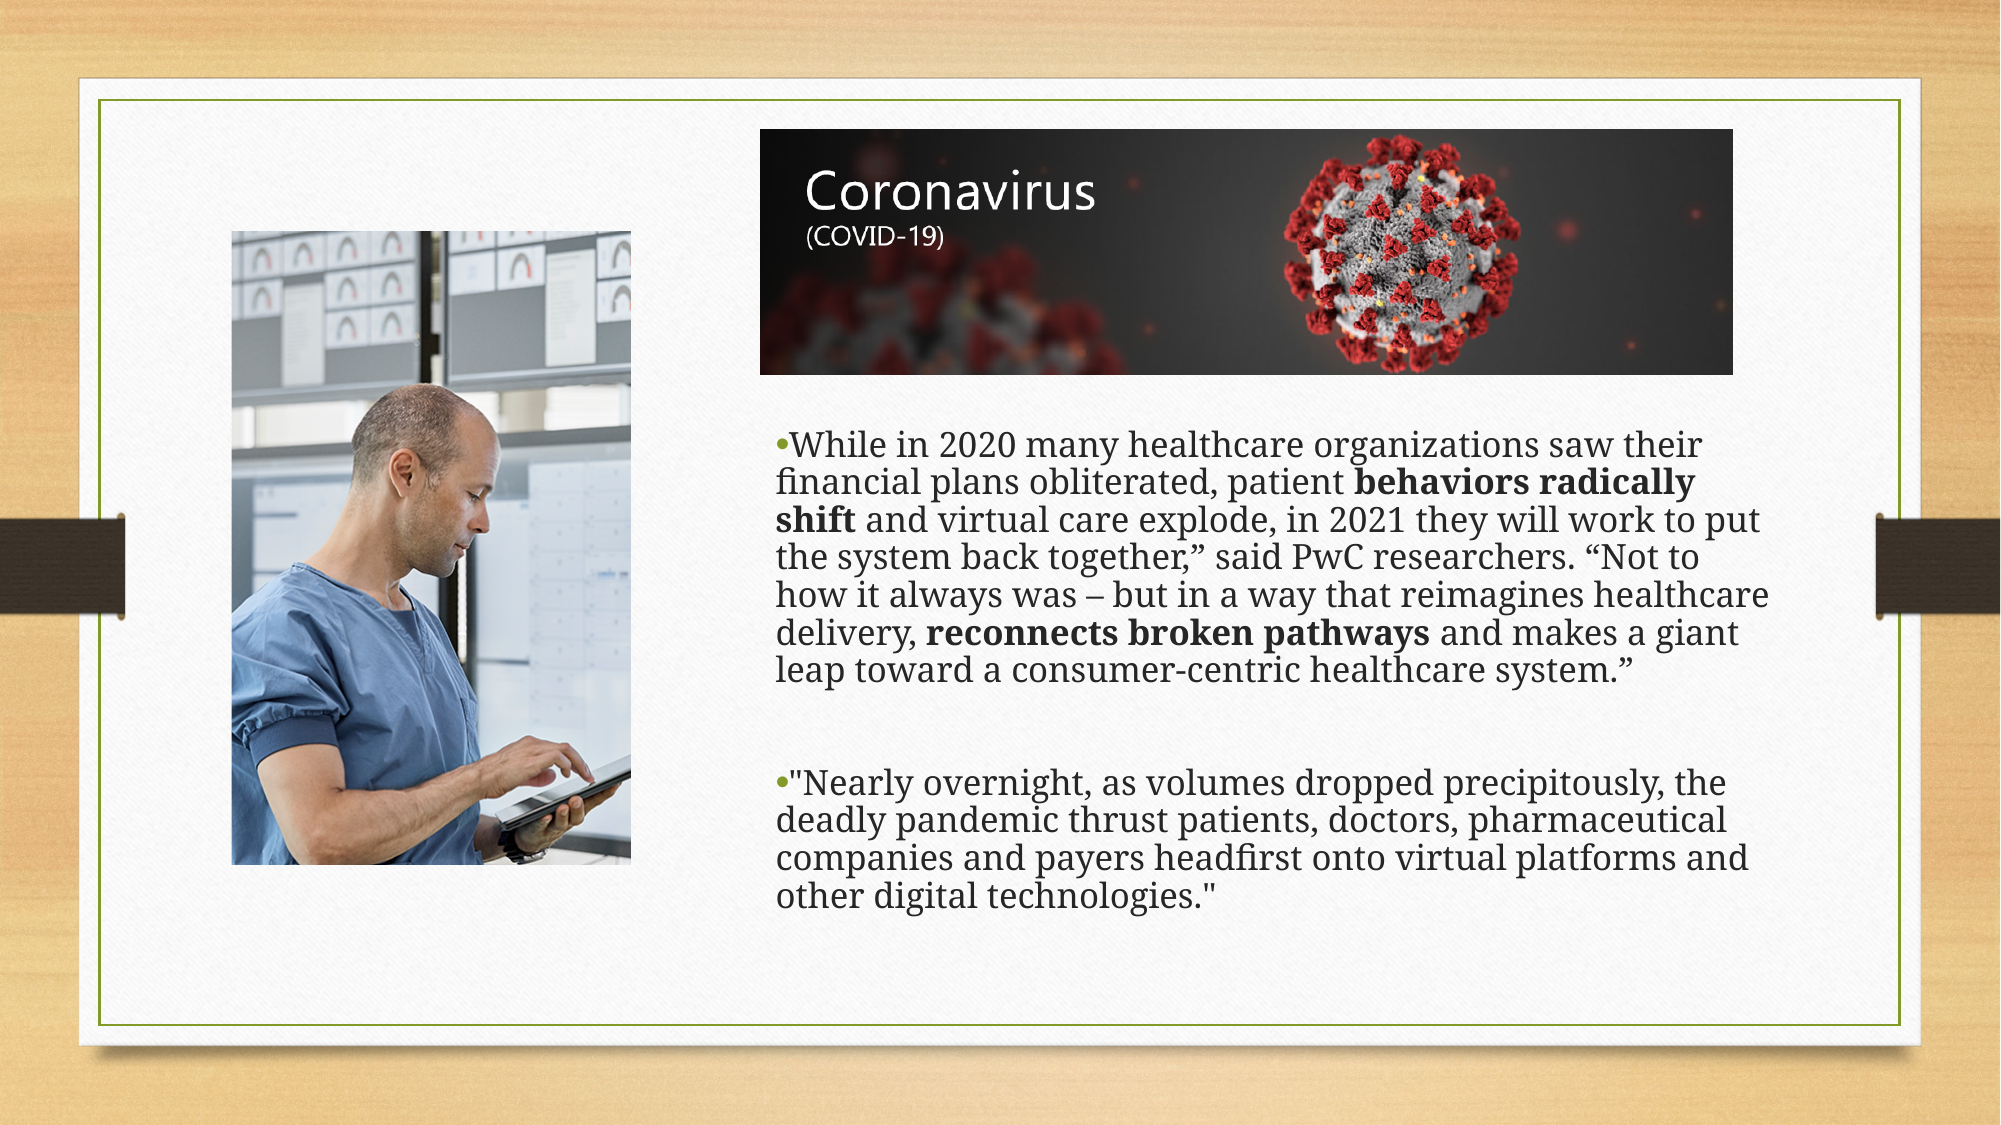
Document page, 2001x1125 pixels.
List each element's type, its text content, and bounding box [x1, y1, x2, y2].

picture [0, 0, 2001, 1125]
text_box While in 2020 many healthcare organizations saw their financial plans obliterated, patient behaviors radically shift and virtual care explode, in 2021 they will work to put the system back together,” said PwC researchers. “Not to how it always was – but in a way that reimagines healthcare delivery, reconnects broken pathways and makes a giant leap toward a consumer-centric healthcare system.” "Nearly overnight, as volumes dropped precipitously, the deadly pandemic thrust patients, doctors, pharmaceutical companies and payers headfirst onto virtual platforms and other digital technologies." [760, 419, 1788, 964]
